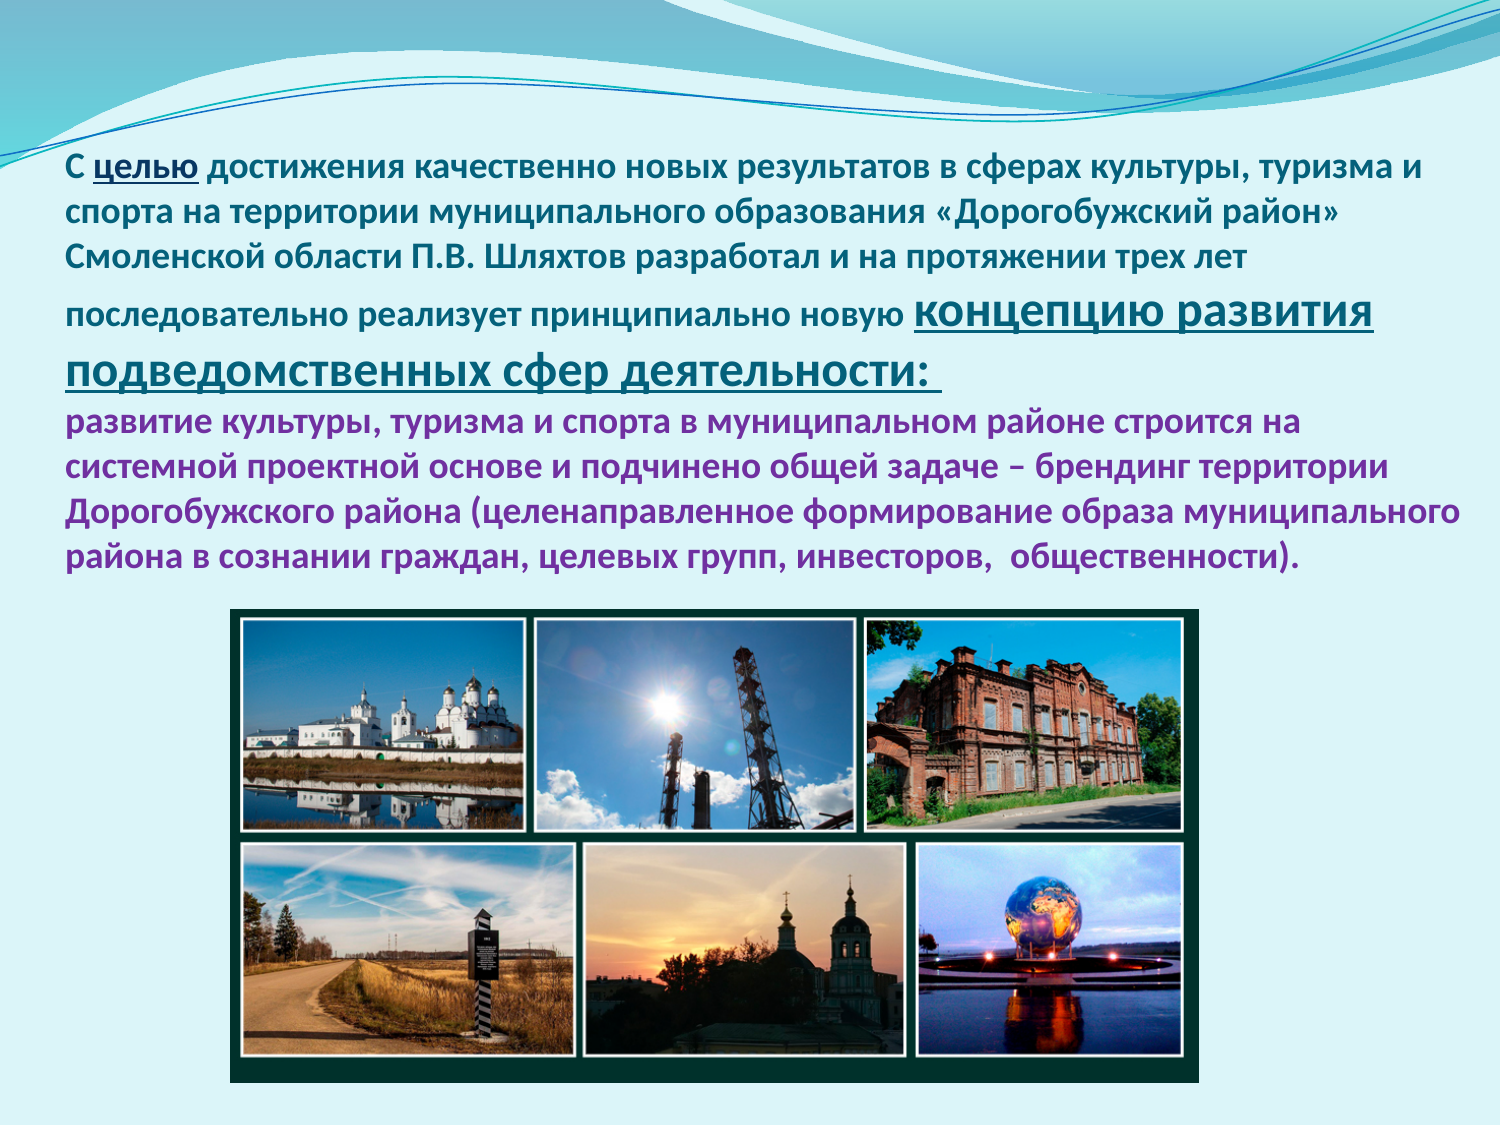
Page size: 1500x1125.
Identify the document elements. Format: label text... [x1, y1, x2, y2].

title С целью достижения качественно новых результатов в сферах культуры, туризма и спорта на территории муниципального образования «Дорогобужский район» Смоленской области П.В. Шляхтов разработал и на протяжении трех лет последовательно реализует принципиально новую концепцию развития подведомственных сфер деятельности: развитие культуры, туризма и спорта в муниципальном районе строится на системной проектной основе и подчинено общей задаче – брендинг территории Дорогобужского района (целенаправленное формирование образа муниципального района в сознании граждан, целевых групп, инвесторов, общественности). [64, 302, 1471, 622]
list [229, 609, 1200, 1084]
